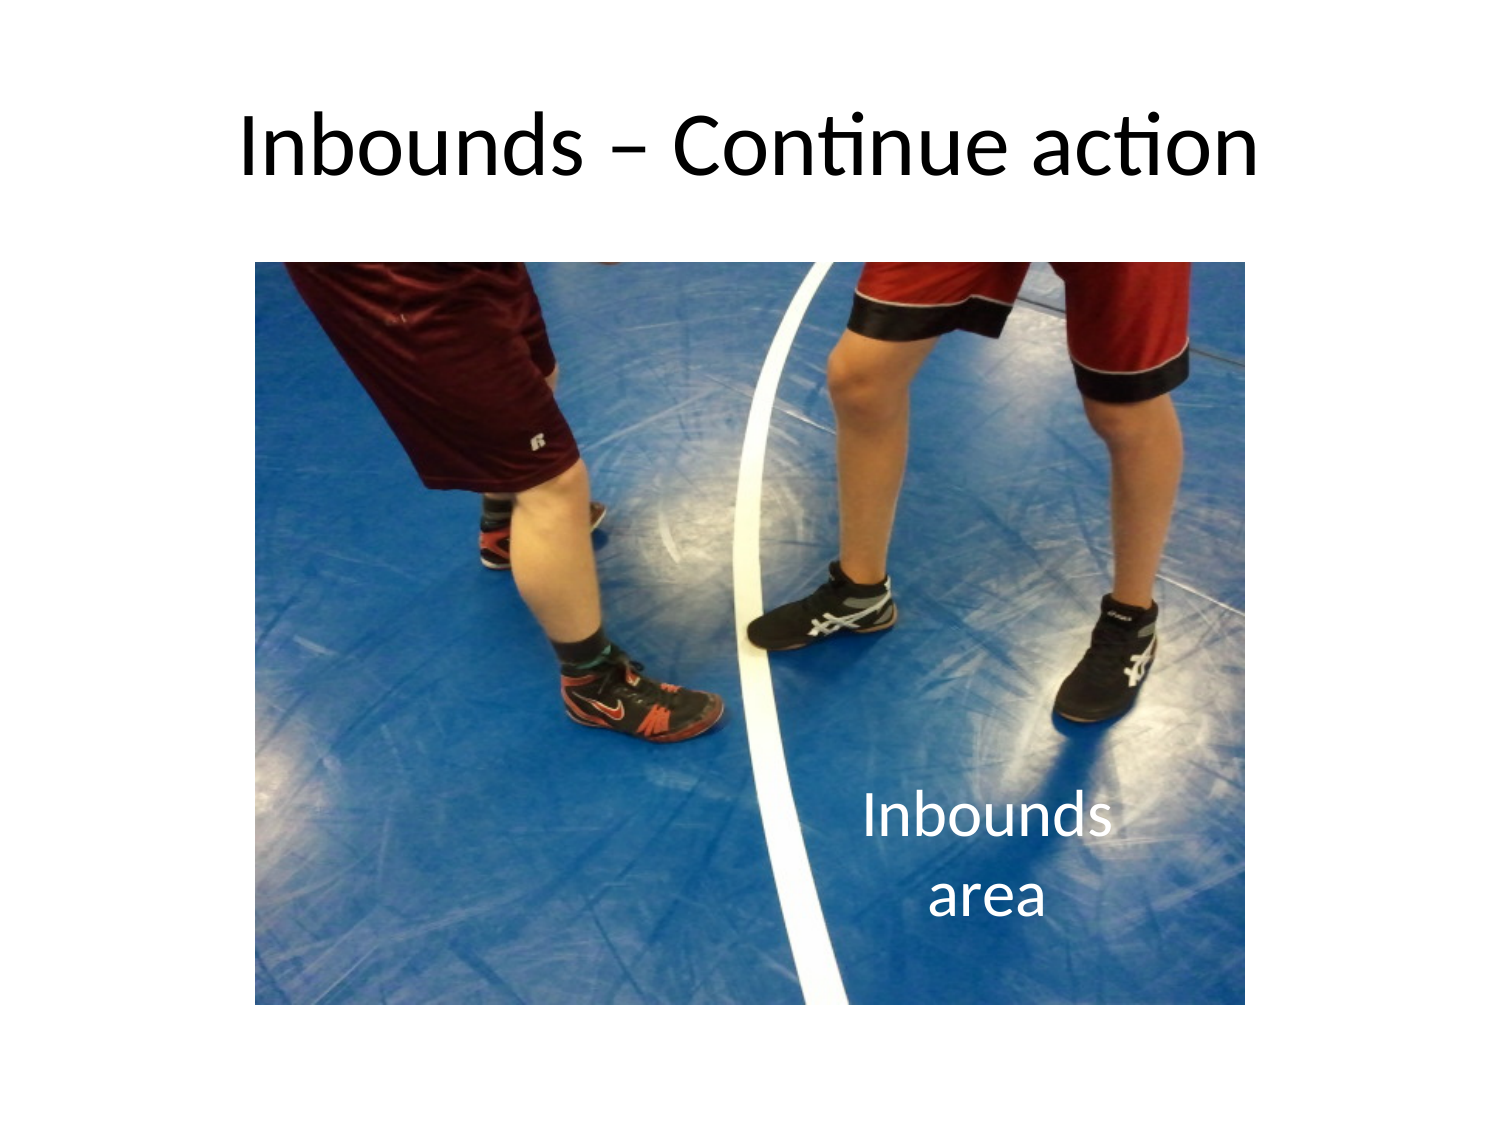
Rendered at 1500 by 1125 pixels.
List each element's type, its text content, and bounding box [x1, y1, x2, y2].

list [254, 262, 1246, 1006]
title Inbounds – Continue action [75, 45, 1425, 233]
